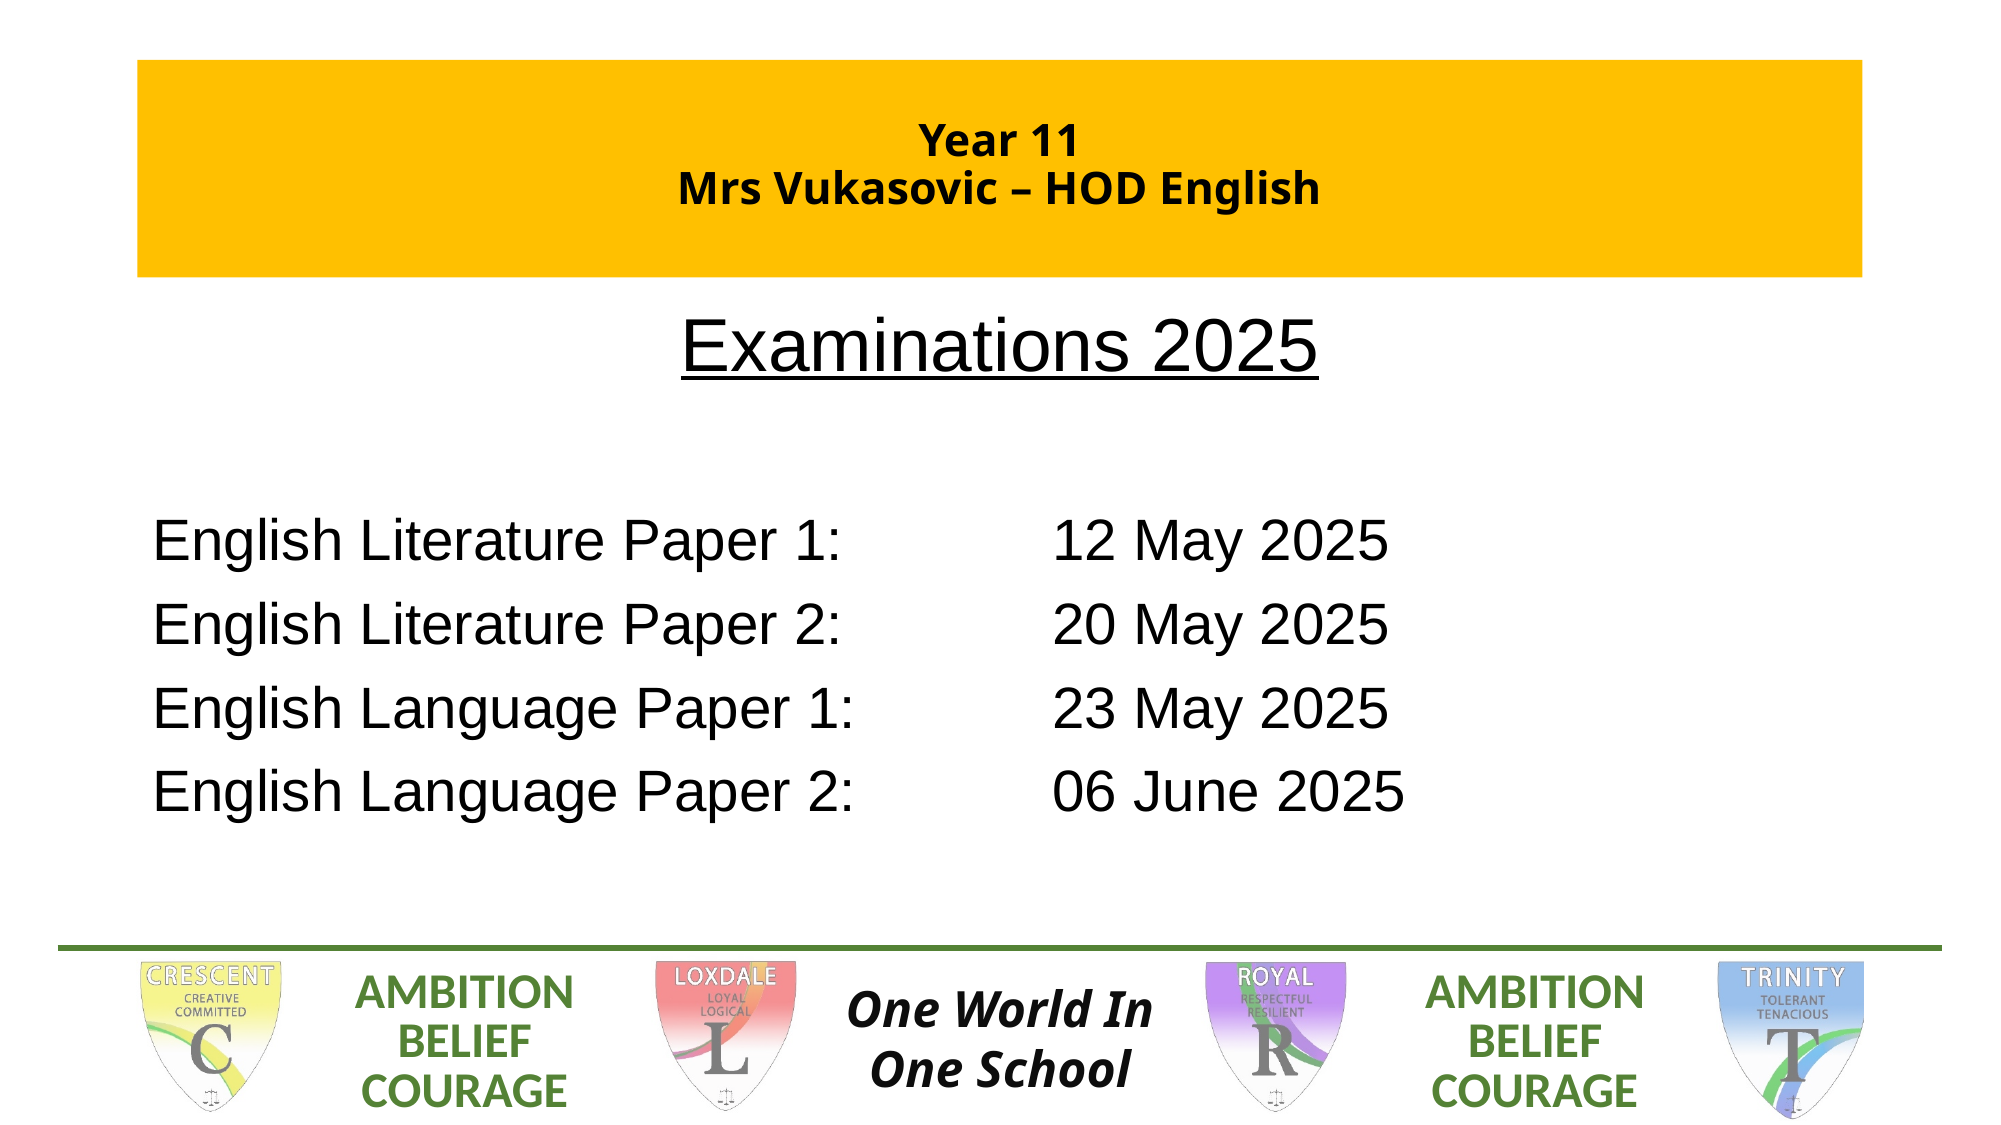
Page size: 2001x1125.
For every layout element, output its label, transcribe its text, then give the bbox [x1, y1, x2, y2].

title Year 11 Mrs Vukasovic – HOD English [137, 59, 1863, 278]
list Examinations 2025 English Literature Paper 1: 12 May 2025 English Literature Paper 2: 20 May 2025 English Language Paper 1: 23 May 2025 English Language Paper 2: 06 June 2025 [137, 299, 1863, 910]
